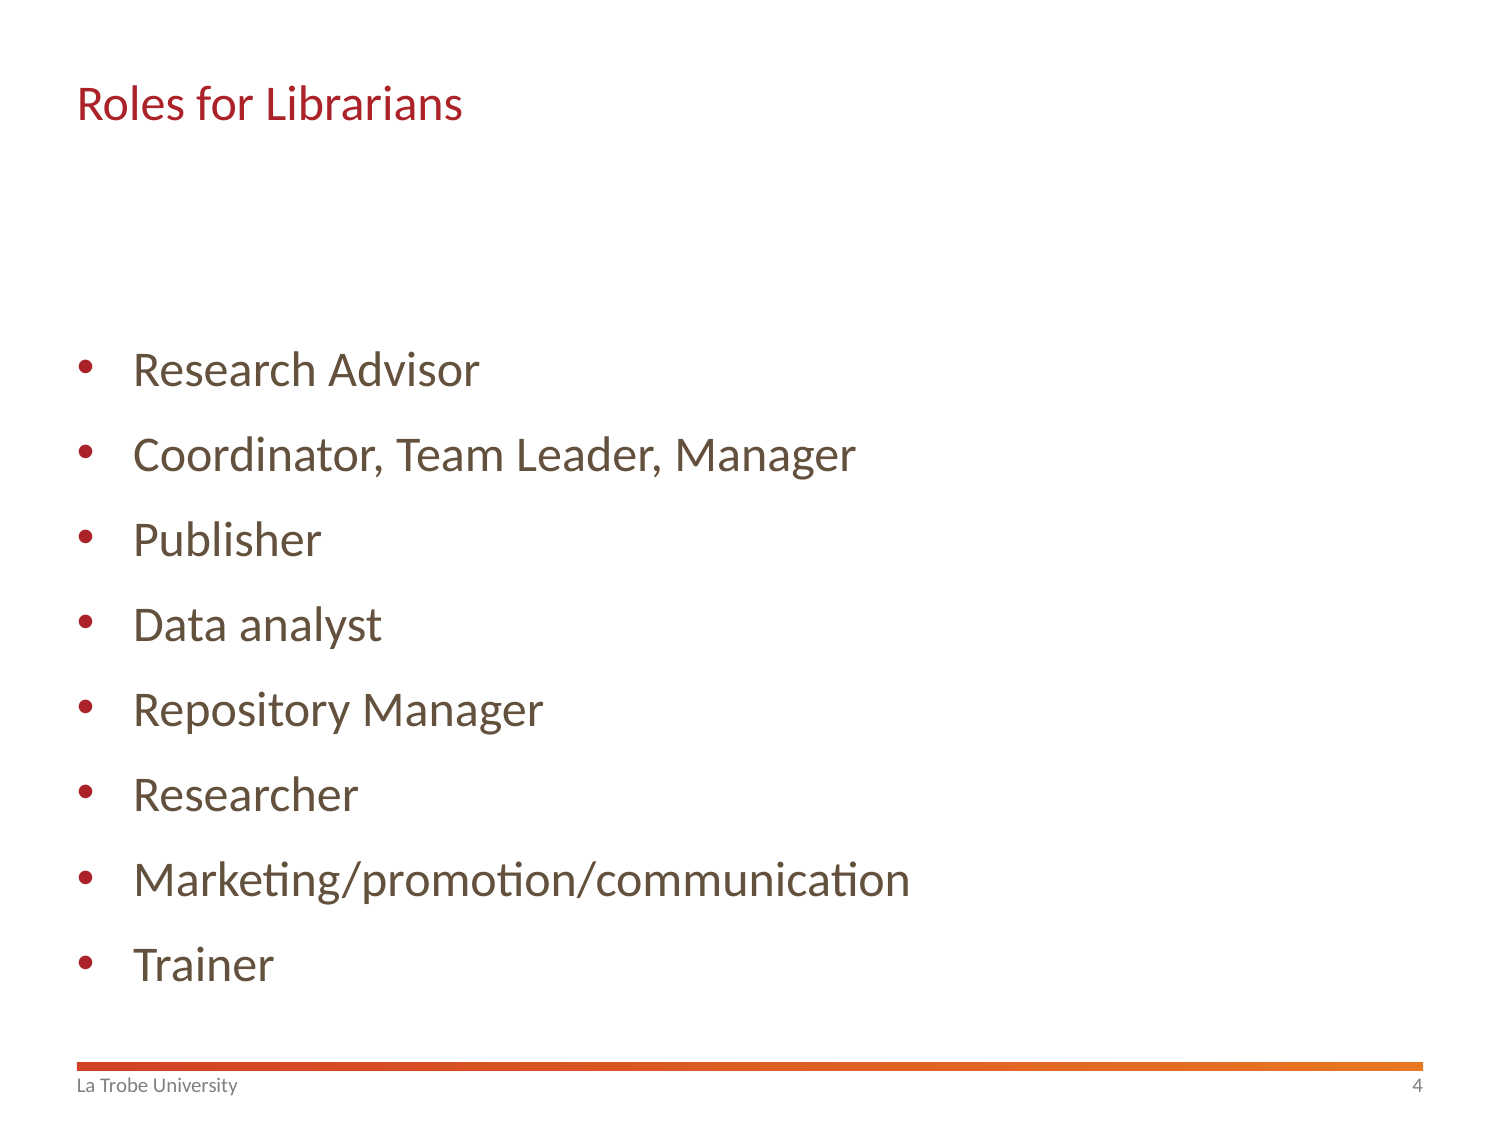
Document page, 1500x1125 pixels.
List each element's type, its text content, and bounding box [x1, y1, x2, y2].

title Roles for Librarians [76, 70, 1424, 209]
list Research Advisor Coordinator, Team Leader, Manager Publisher Data analyst Repository Manager Researcher Marketing/promotion/communication Trainer [76, 266, 1424, 1009]
